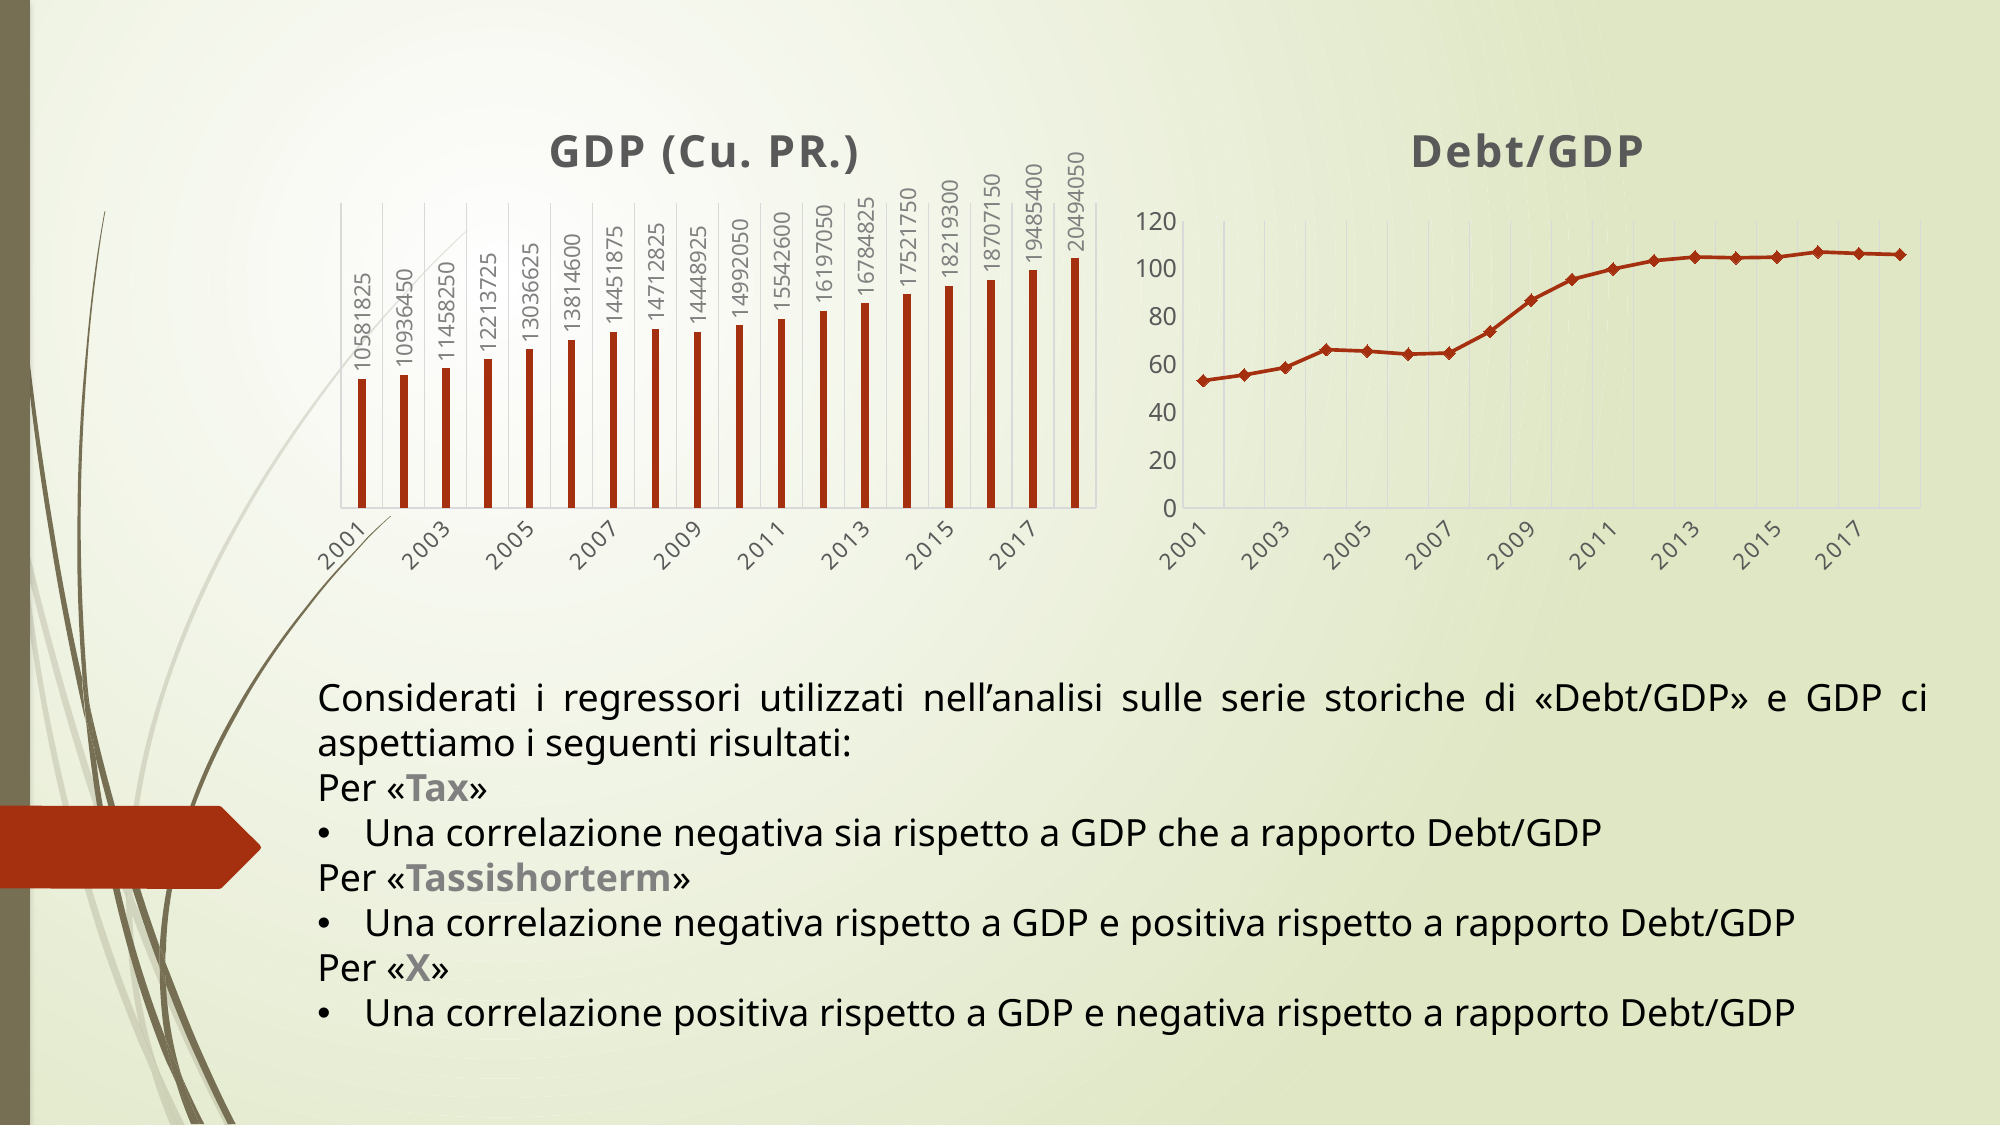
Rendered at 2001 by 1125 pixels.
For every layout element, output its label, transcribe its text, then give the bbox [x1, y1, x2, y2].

chart [1118, 89, 1937, 586]
text_box Considerati i regressori utilizzati nell’analisi sulle serie storiche di «Debt/GDP» e GDP ci aspettiamo i seguenti risultati: Per «Tax» Una correlazione negativa sia rispetto a GDP che a rapporto Debt/GDP Per «Tassishorterm» Una correlazione negativa rispetto a GDP e positiva rispetto a rapporto Debt/GDP Per «X» Una correlazione positiva rispetto a GDP e negativa rispetto a rapporto Debt/GDP [302, 667, 1946, 1087]
chart [293, 89, 1113, 586]
